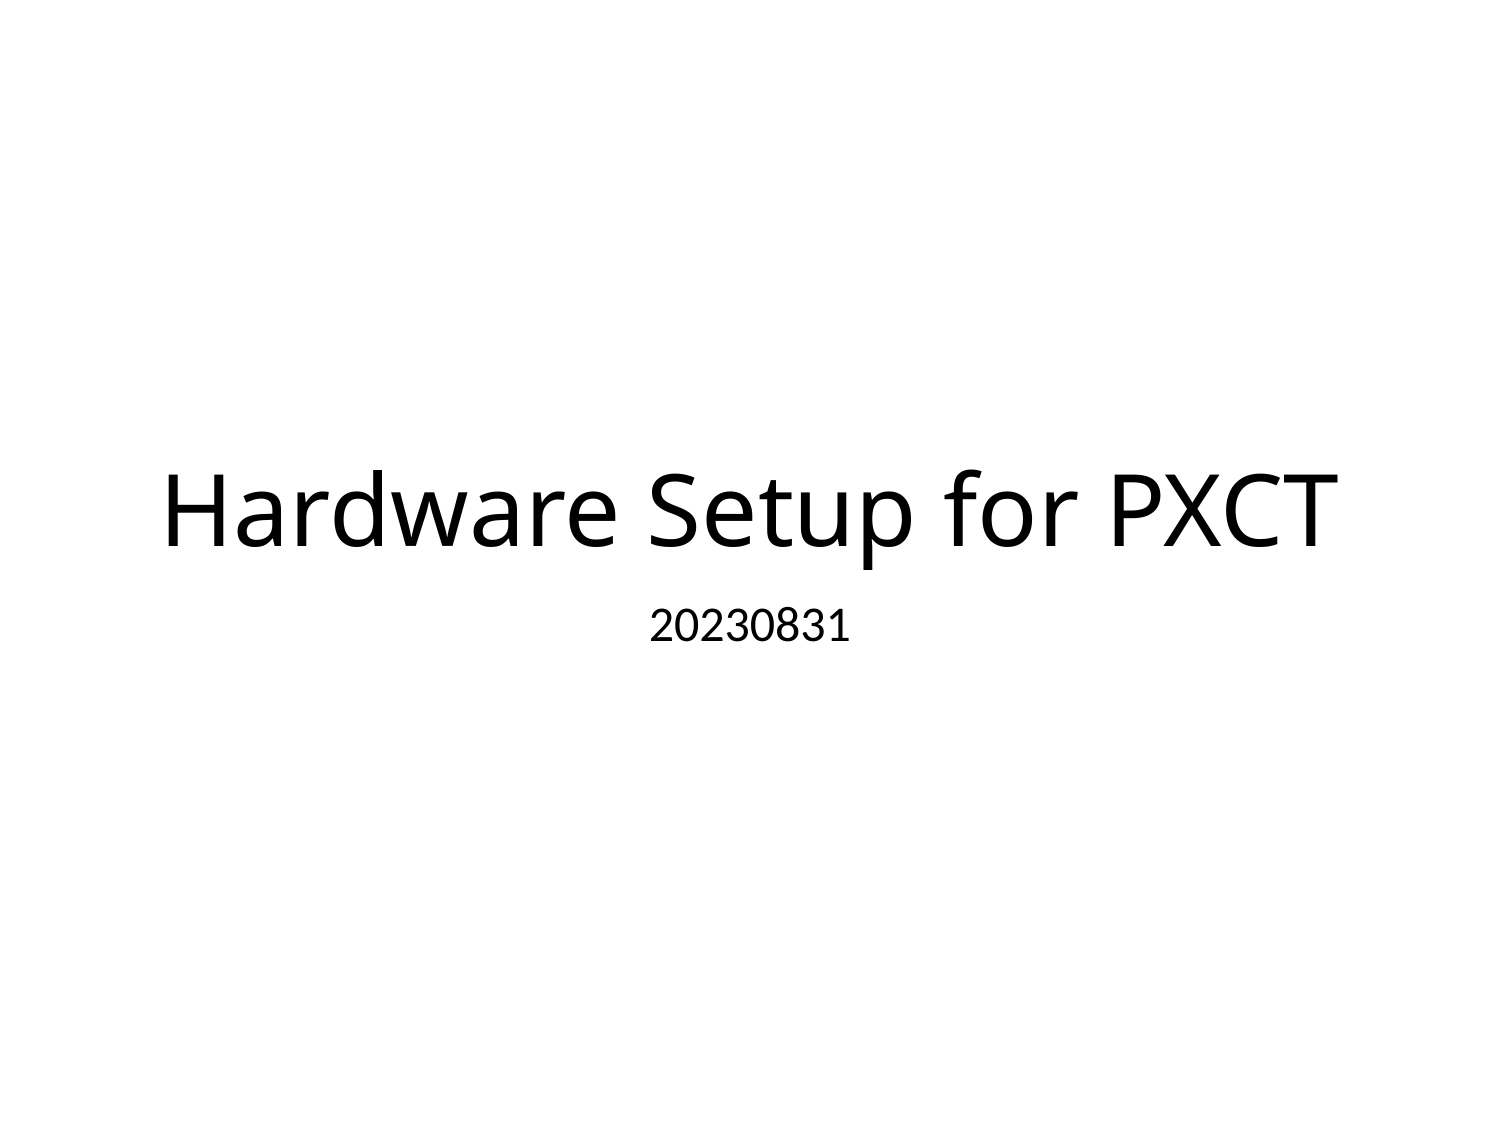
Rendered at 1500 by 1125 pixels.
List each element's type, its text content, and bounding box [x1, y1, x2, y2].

subtitle 20230831 [187, 590, 1313, 863]
title Hardware Setup for PXCT [112, 184, 1388, 576]
